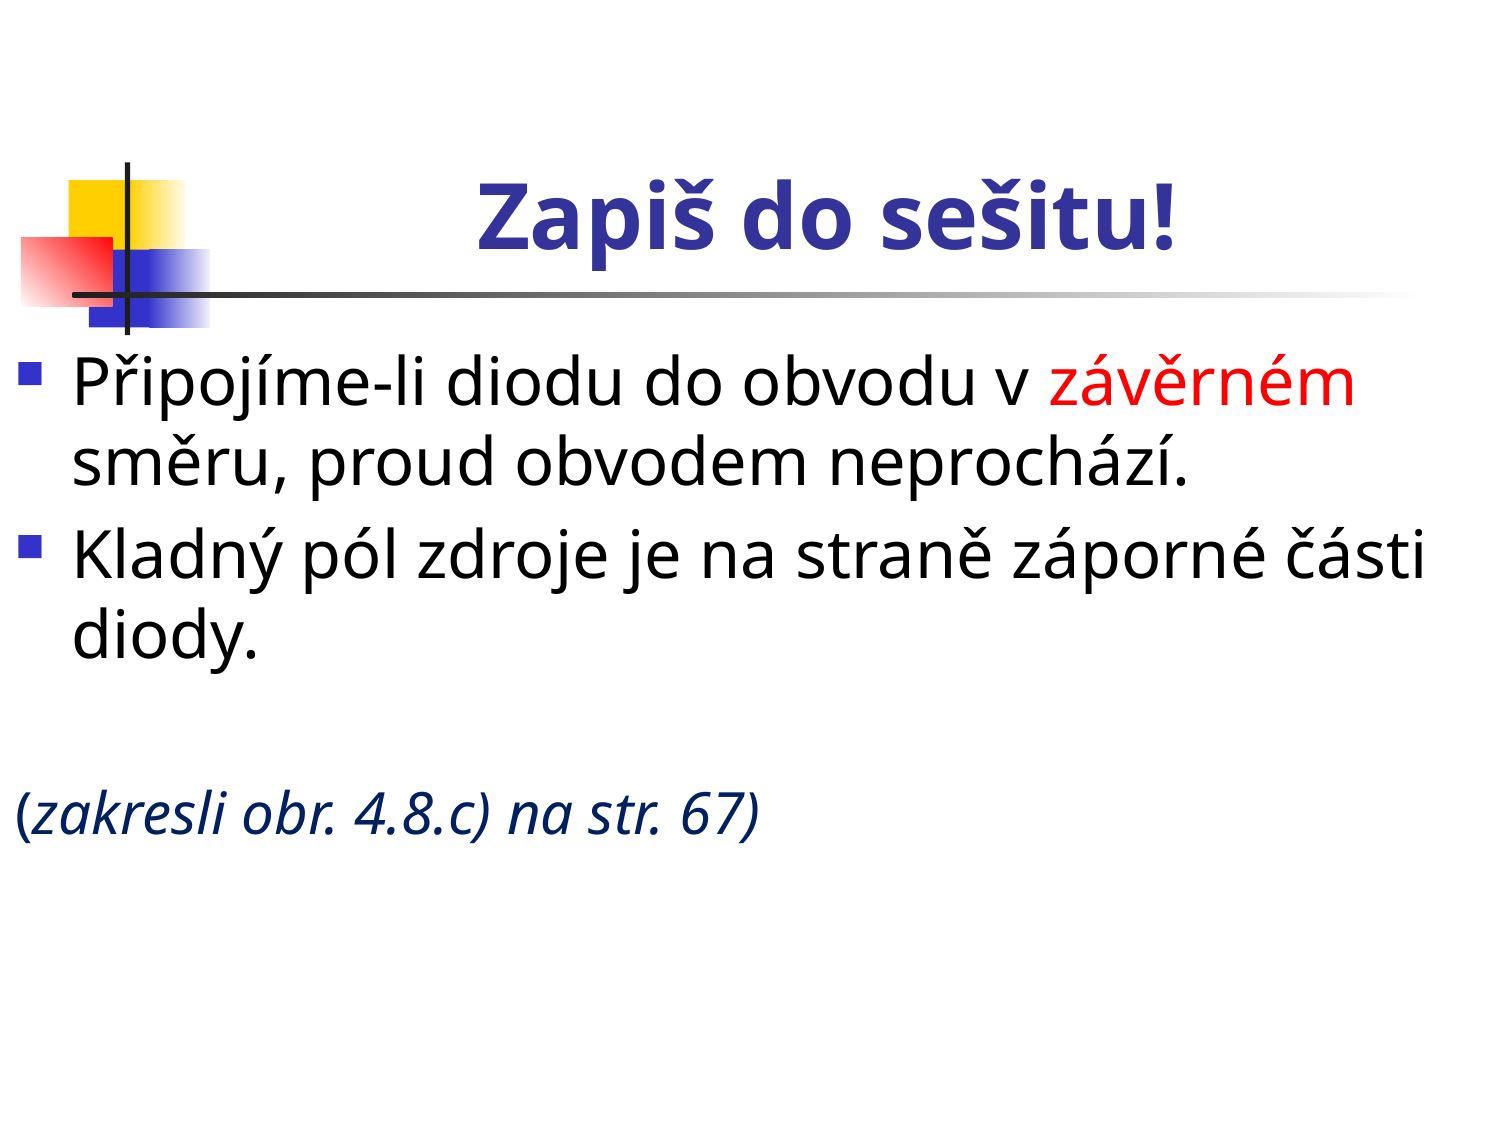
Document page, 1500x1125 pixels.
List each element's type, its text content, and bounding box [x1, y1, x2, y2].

title Zapiš do sešitu! [188, 34, 1468, 276]
list Připojíme-li diodu do obvodu v závěrném směru, proud obvodem neprochází. Kladný pól zdroje je na straně záporné části diody. (zakresli obr. 4.8.c) na str. 67) [0, 330, 1500, 1007]
